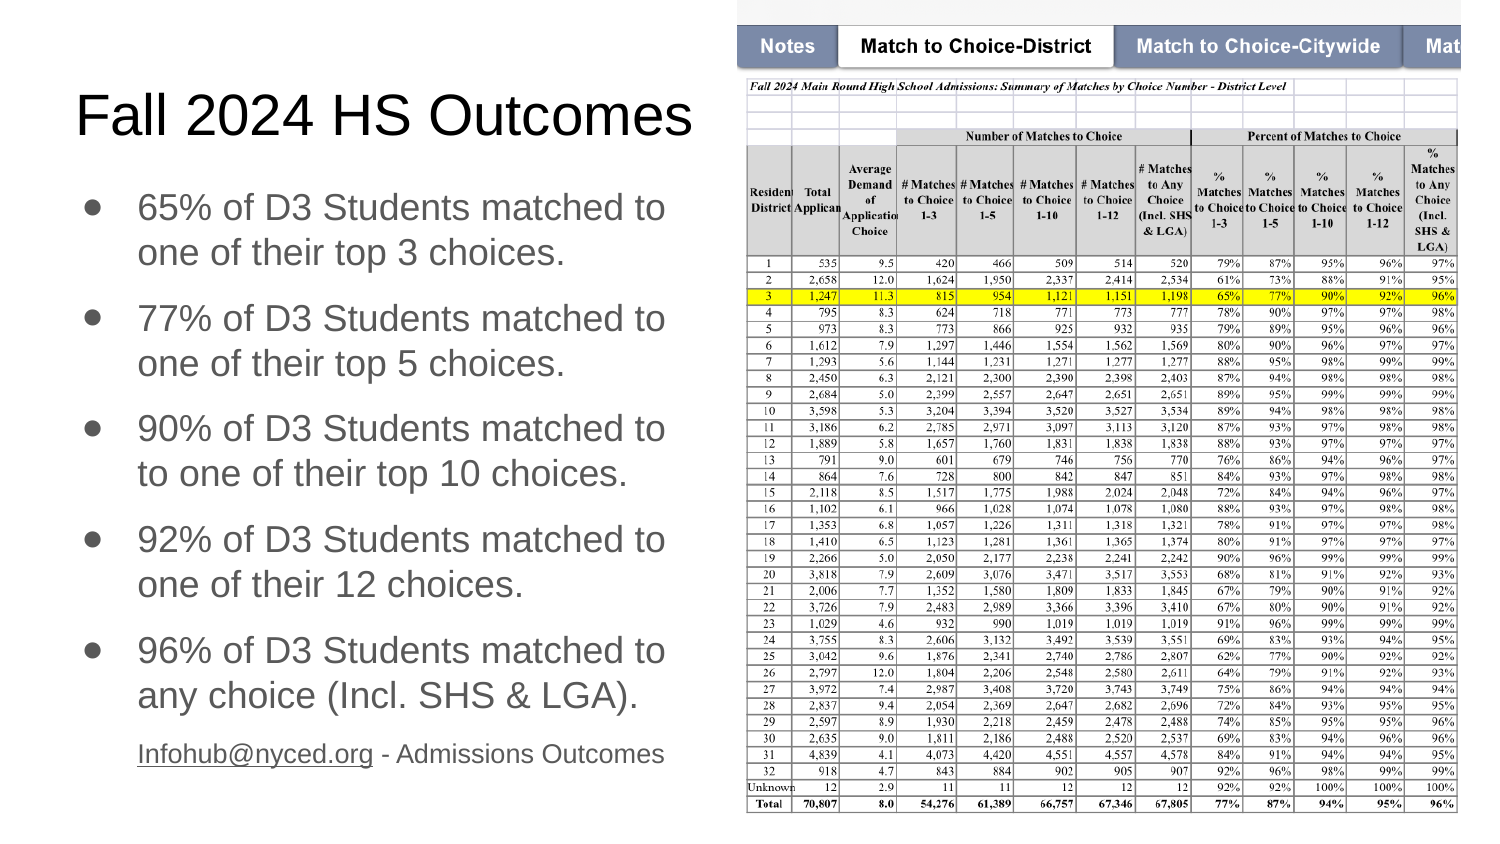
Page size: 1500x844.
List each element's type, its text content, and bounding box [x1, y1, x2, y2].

title Fall 2024 HS Outcomes [60, 61, 732, 168]
picture [737, 0, 1462, 819]
text_box 65% of D3 Students matched to one of their top 3 choices. 77% of D3 Students matched to one of their top 5 choices. 90% of D3 Students matched to to one of their top 10 choices. 92% of D3 Students matched to one of their 12 choices. 96% of D3 Students matched to any choice (Incl. SHS & LGA). Infohub@nyced.org - Admissions Outcomes [47, 167, 717, 819]
